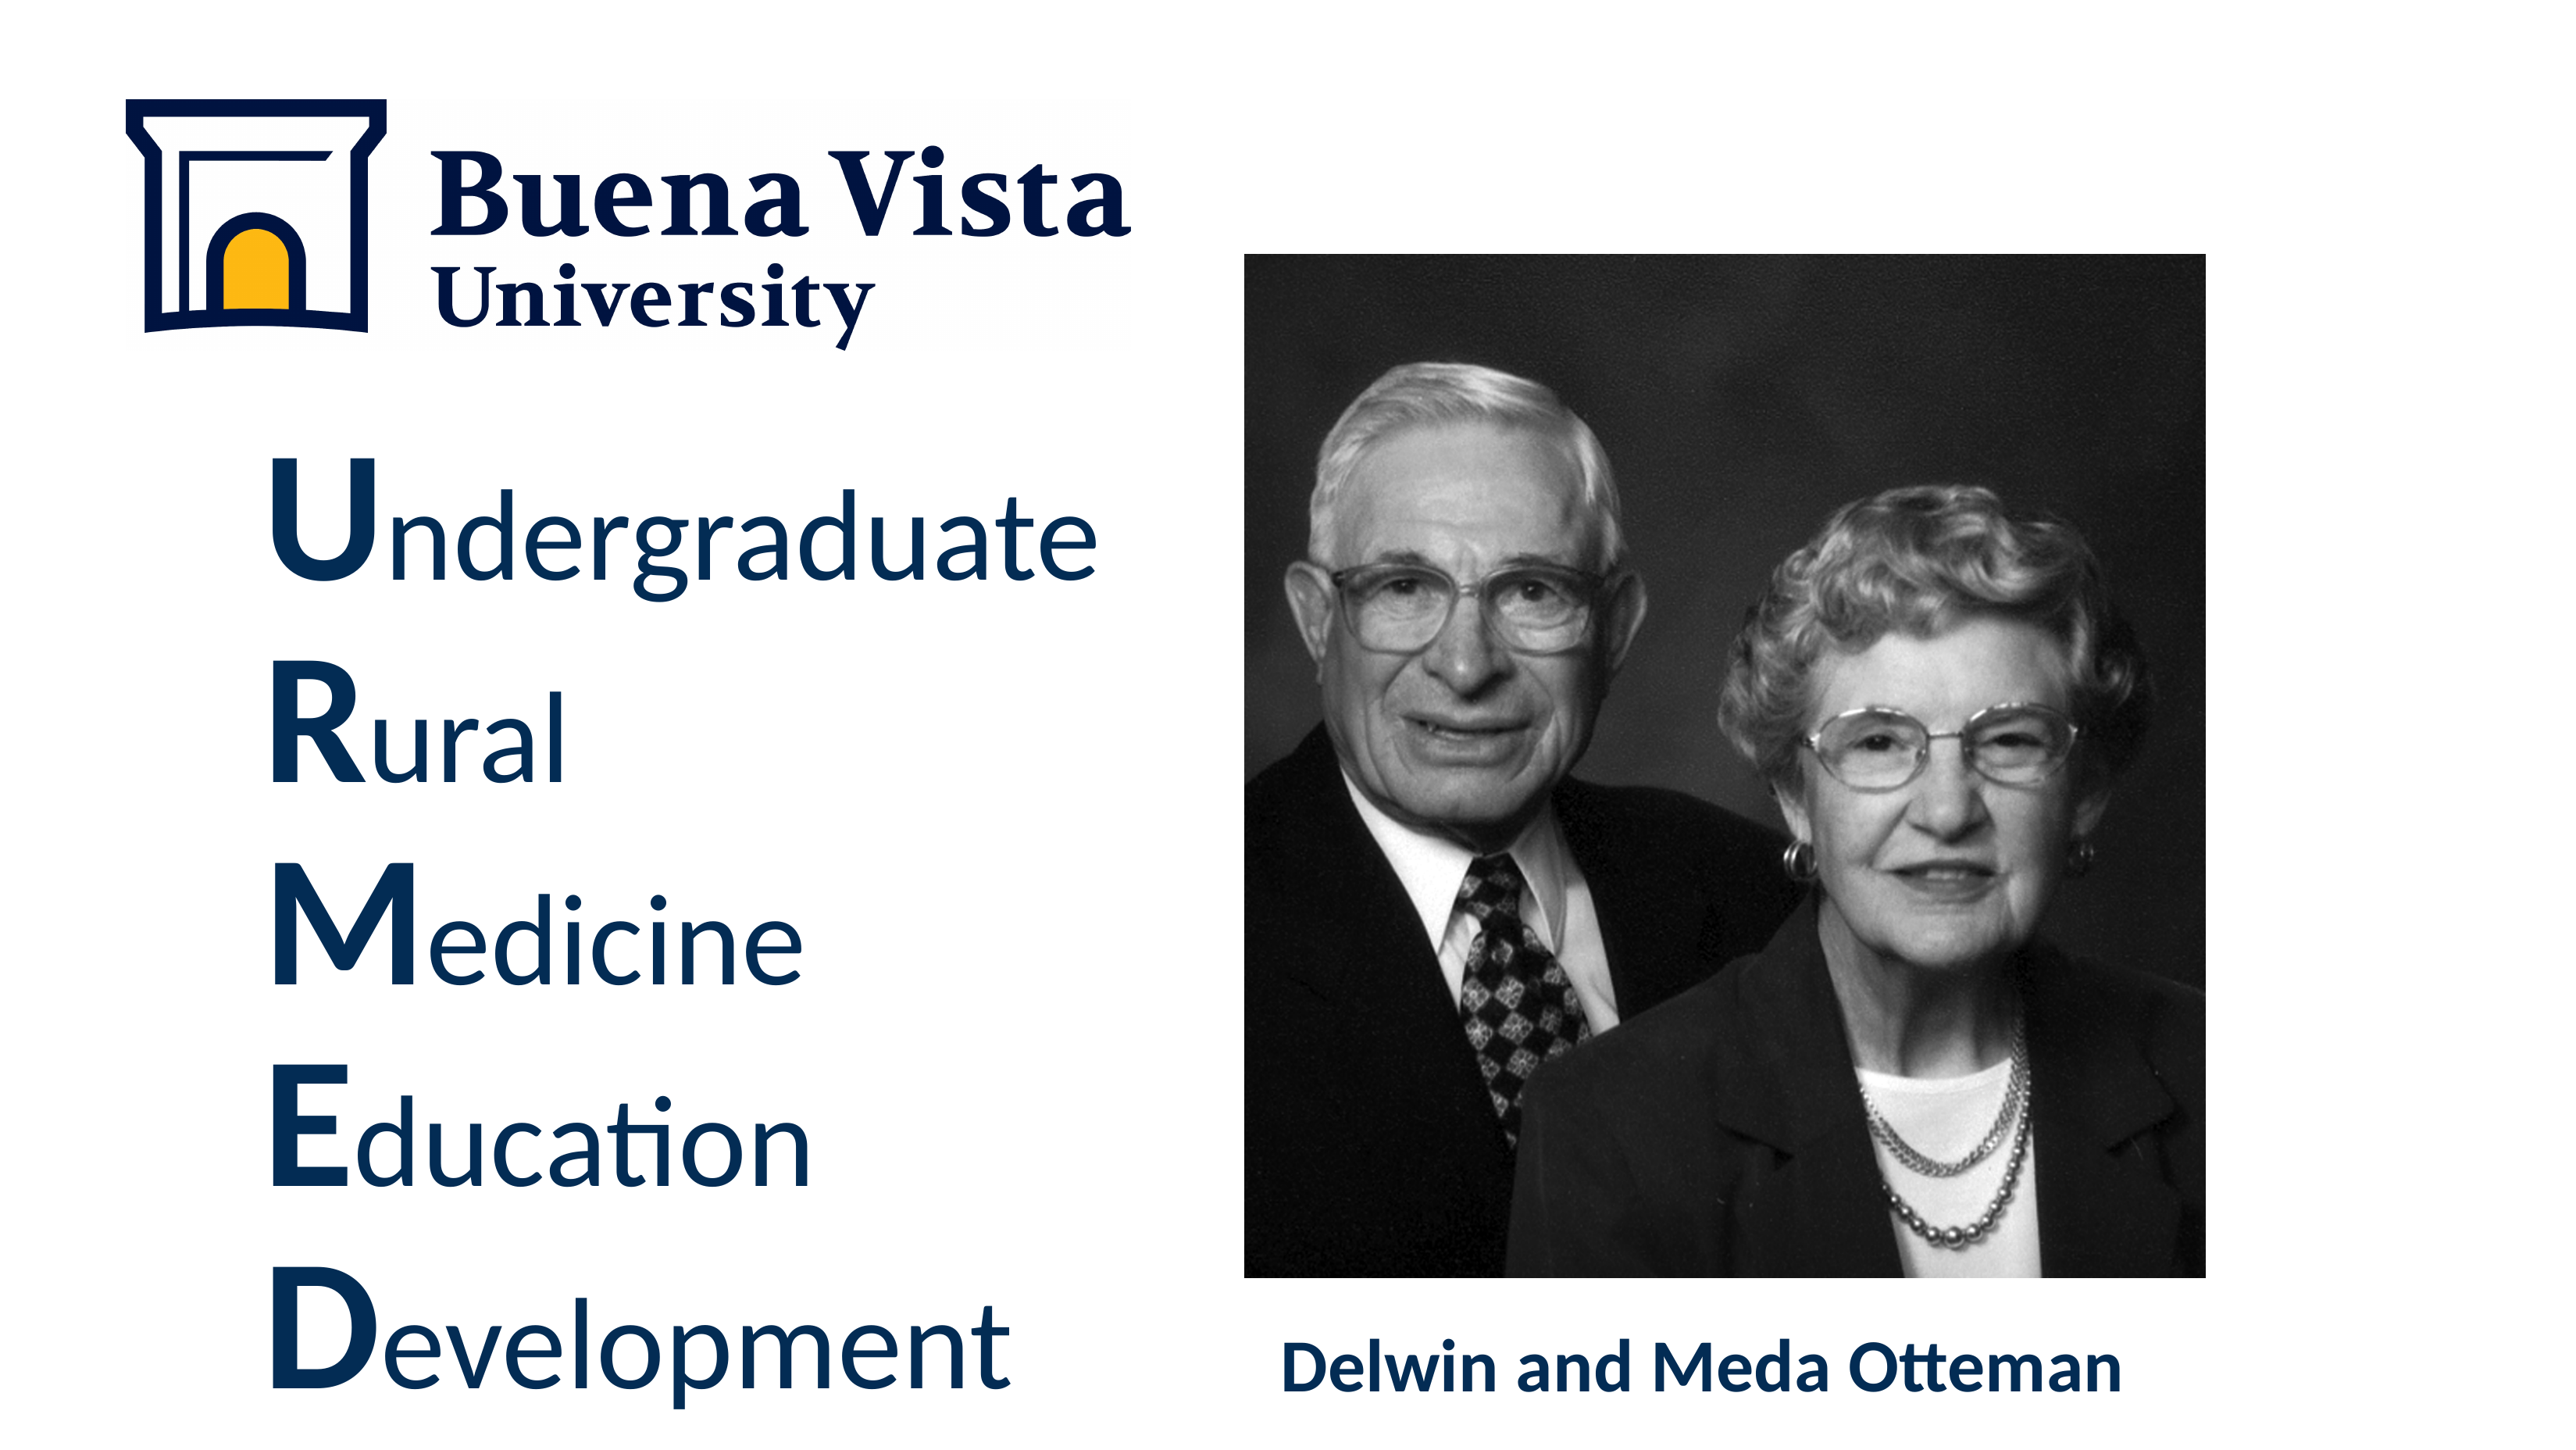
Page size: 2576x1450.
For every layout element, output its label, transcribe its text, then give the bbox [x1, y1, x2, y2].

picture [126, 99, 1131, 351]
picture [1244, 254, 2206, 1278]
text_box Delwin and Meda Otteman [1268, 1348, 2137, 1412]
text_box Undergraduate Rural Medicine Education Development [243, 500, 2175, 1348]
